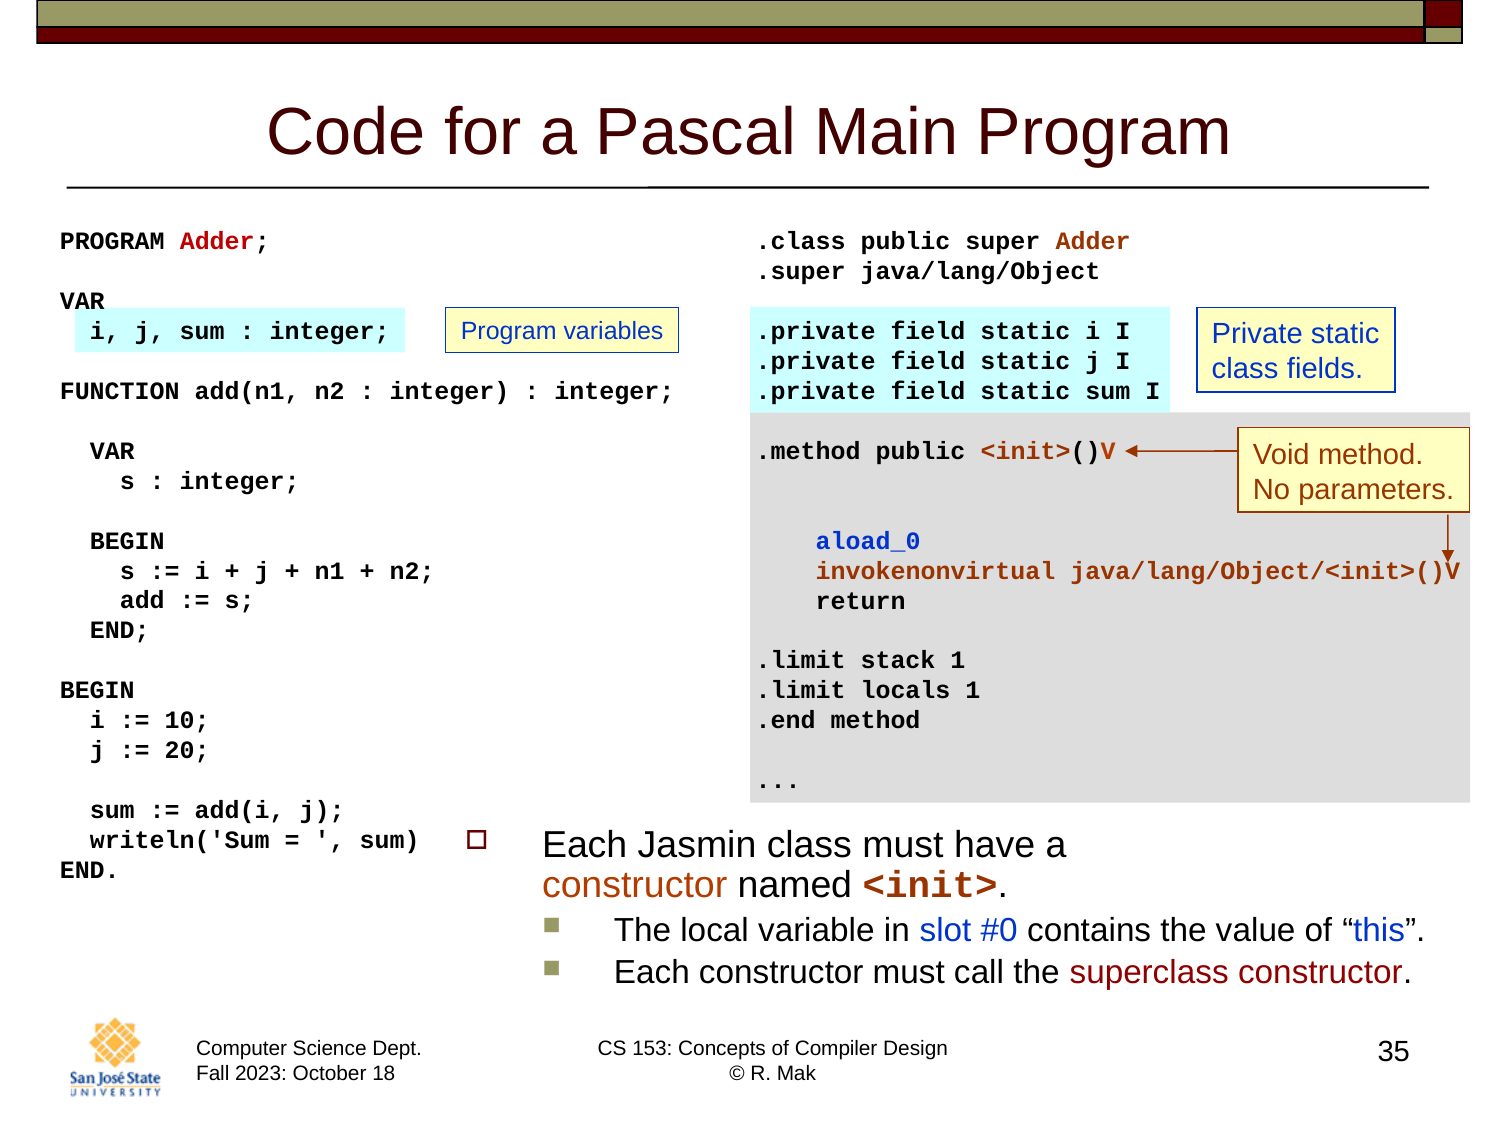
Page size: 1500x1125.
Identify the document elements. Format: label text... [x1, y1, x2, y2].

title Code for a Pascal Main Program [75, 67, 1425, 175]
text_box .class public super Adder .super java/lang/Object .private field static i I .private field static j I .private field static sum I .method public <init>()V aload_0 invokenonvirtual java/lang/Object/<init>()V return .limit stack 1 .limit locals 1 .end method ... [740, 217, 1476, 802]
slide_number 35 [1320, 1025, 1425, 1100]
text_box Private static class fields. [1196, 307, 1395, 393]
list Each Jasmin class must have a constructor named <init>. The local variable in slot #0 contains the value of “this”. Each constructor must call the superclass constructor. [450, 817, 1455, 1013]
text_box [1124, 427, 1471, 563]
text_box PROGRAM Adder; VAR i, j, sum : integer; FUNCTION add(n1, n2 : integer) : integer; VAR s : integer; BEGIN s := i + j + n1 + n2; add := s; END; BEGIN i := 10; j := 20; sum := add(i, j); writeln('Sum = ', sum) END. [45, 217, 725, 891]
text_box Program variables [445, 307, 679, 353]
picture [60, 1012, 166, 1112]
